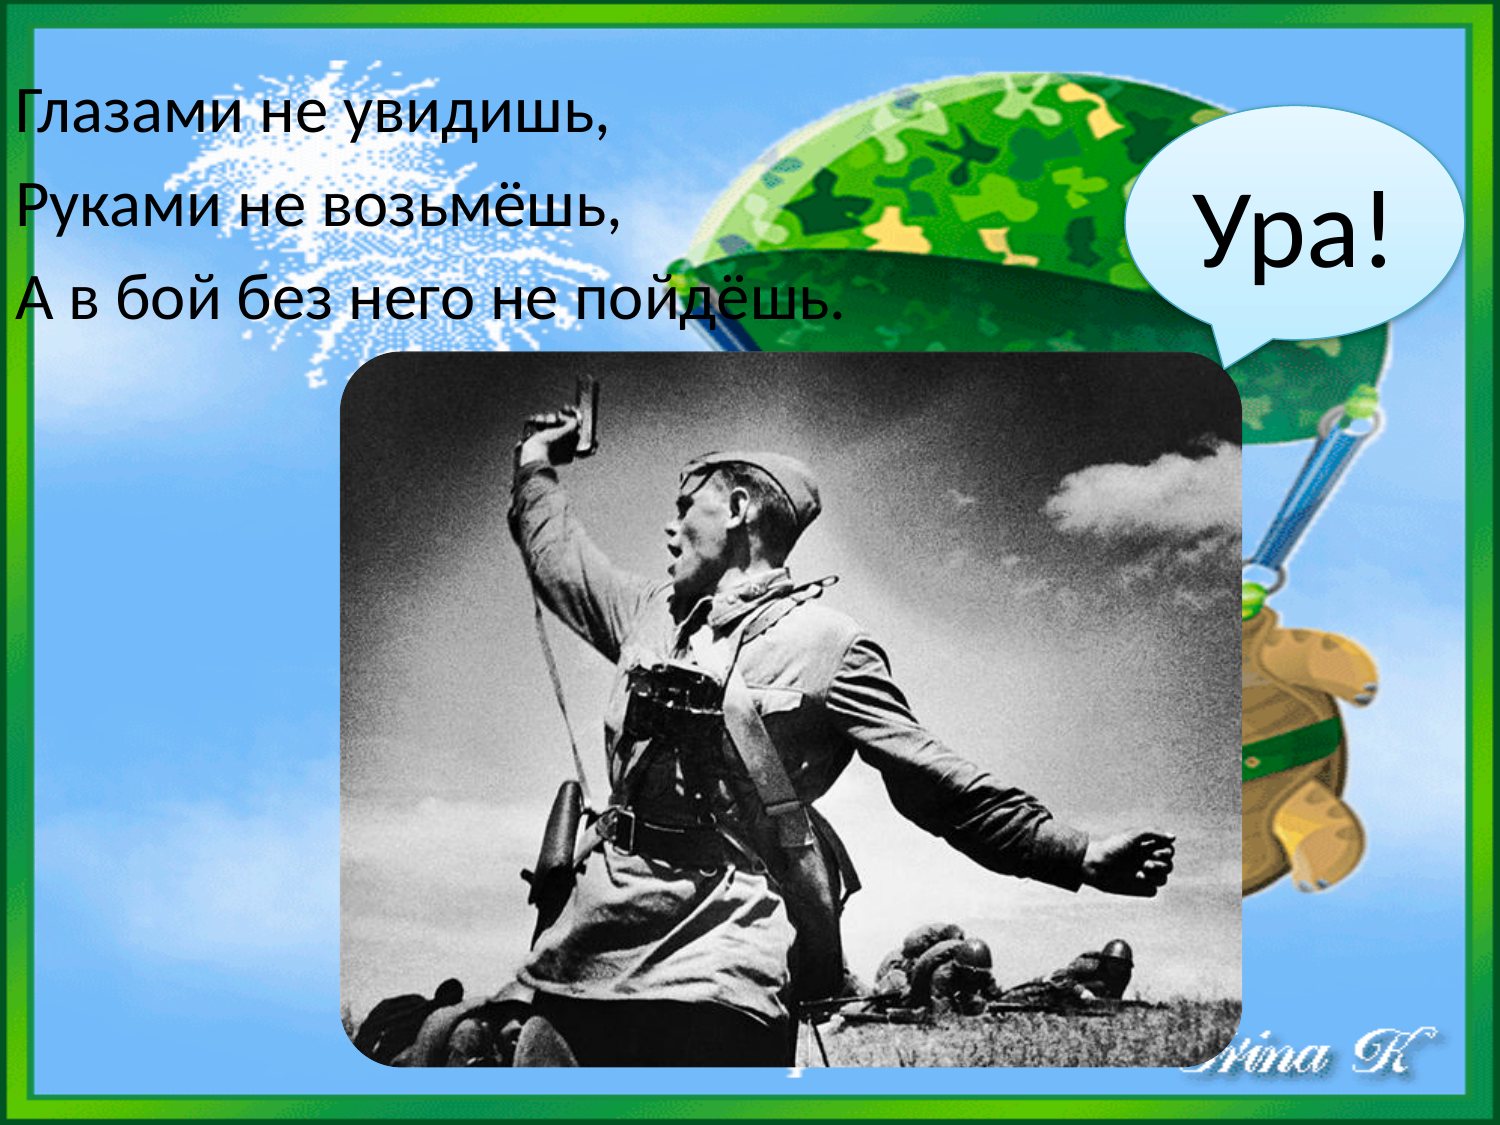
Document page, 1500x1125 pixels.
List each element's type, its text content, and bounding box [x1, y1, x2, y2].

text_box Ура! [1124, 104, 1466, 357]
picture [0, 0, 1500, 1125]
list Глазами не увидишь, Руками не возьмёшь, А в бой без него не пойдёшь. [0, 58, 879, 586]
